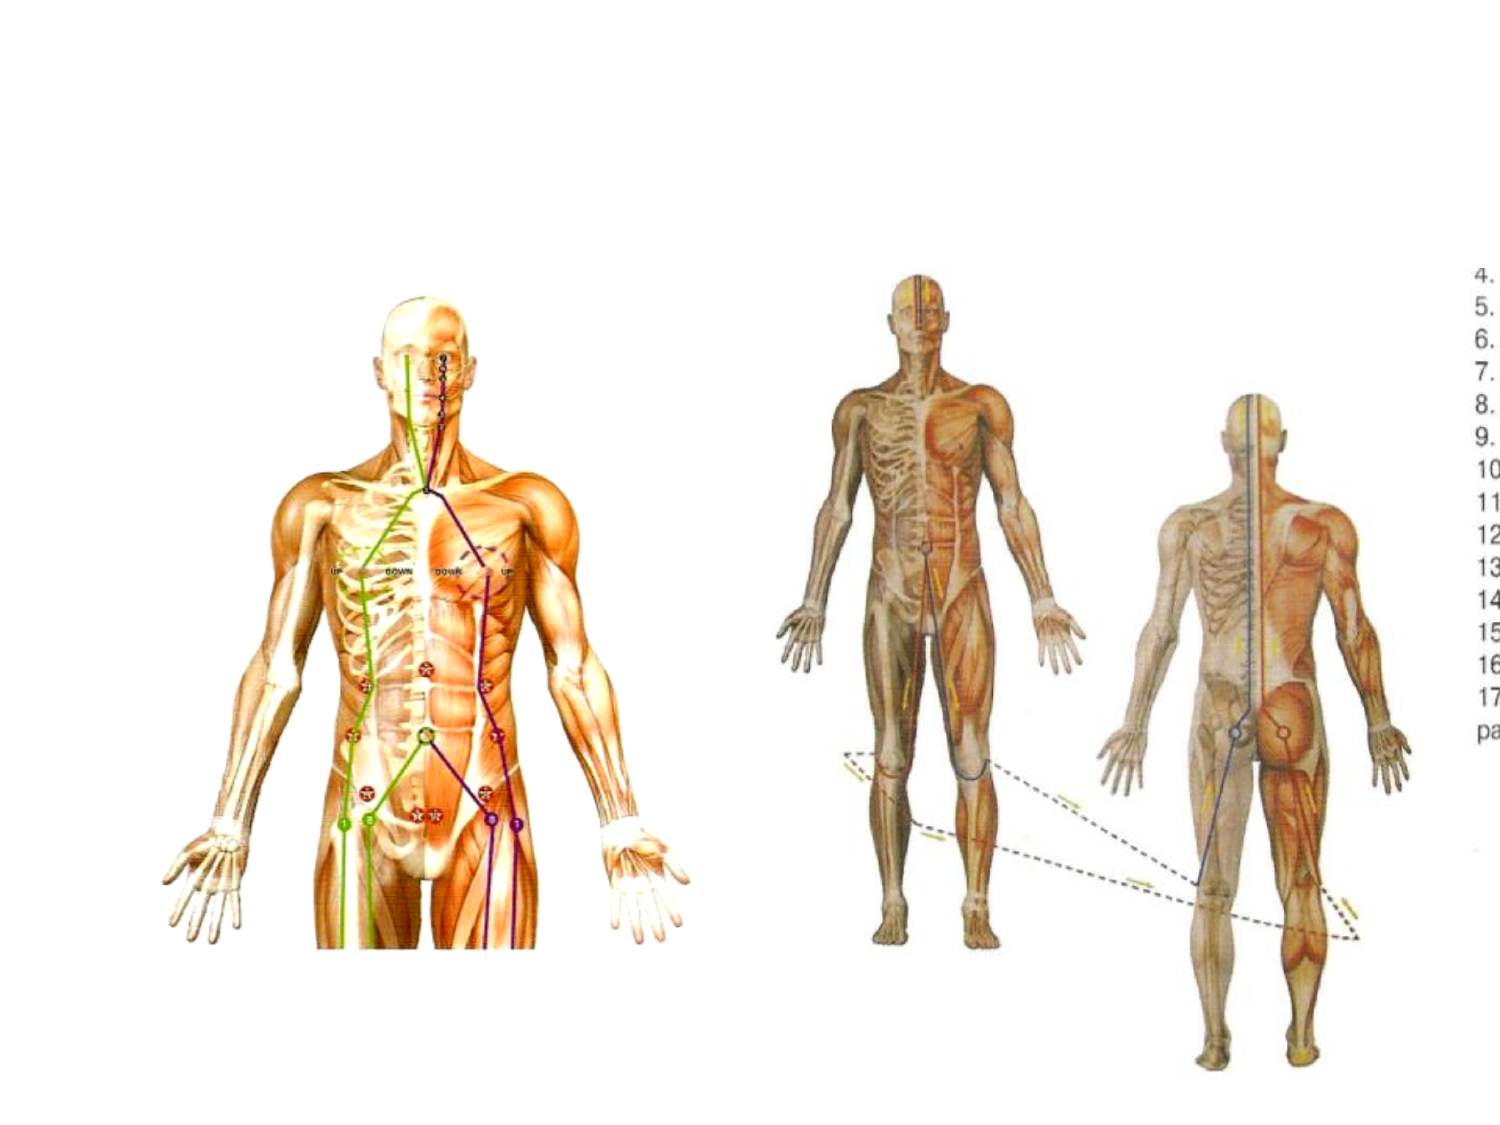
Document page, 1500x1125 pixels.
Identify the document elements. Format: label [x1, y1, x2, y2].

picture [88, 266, 1500, 1081]
